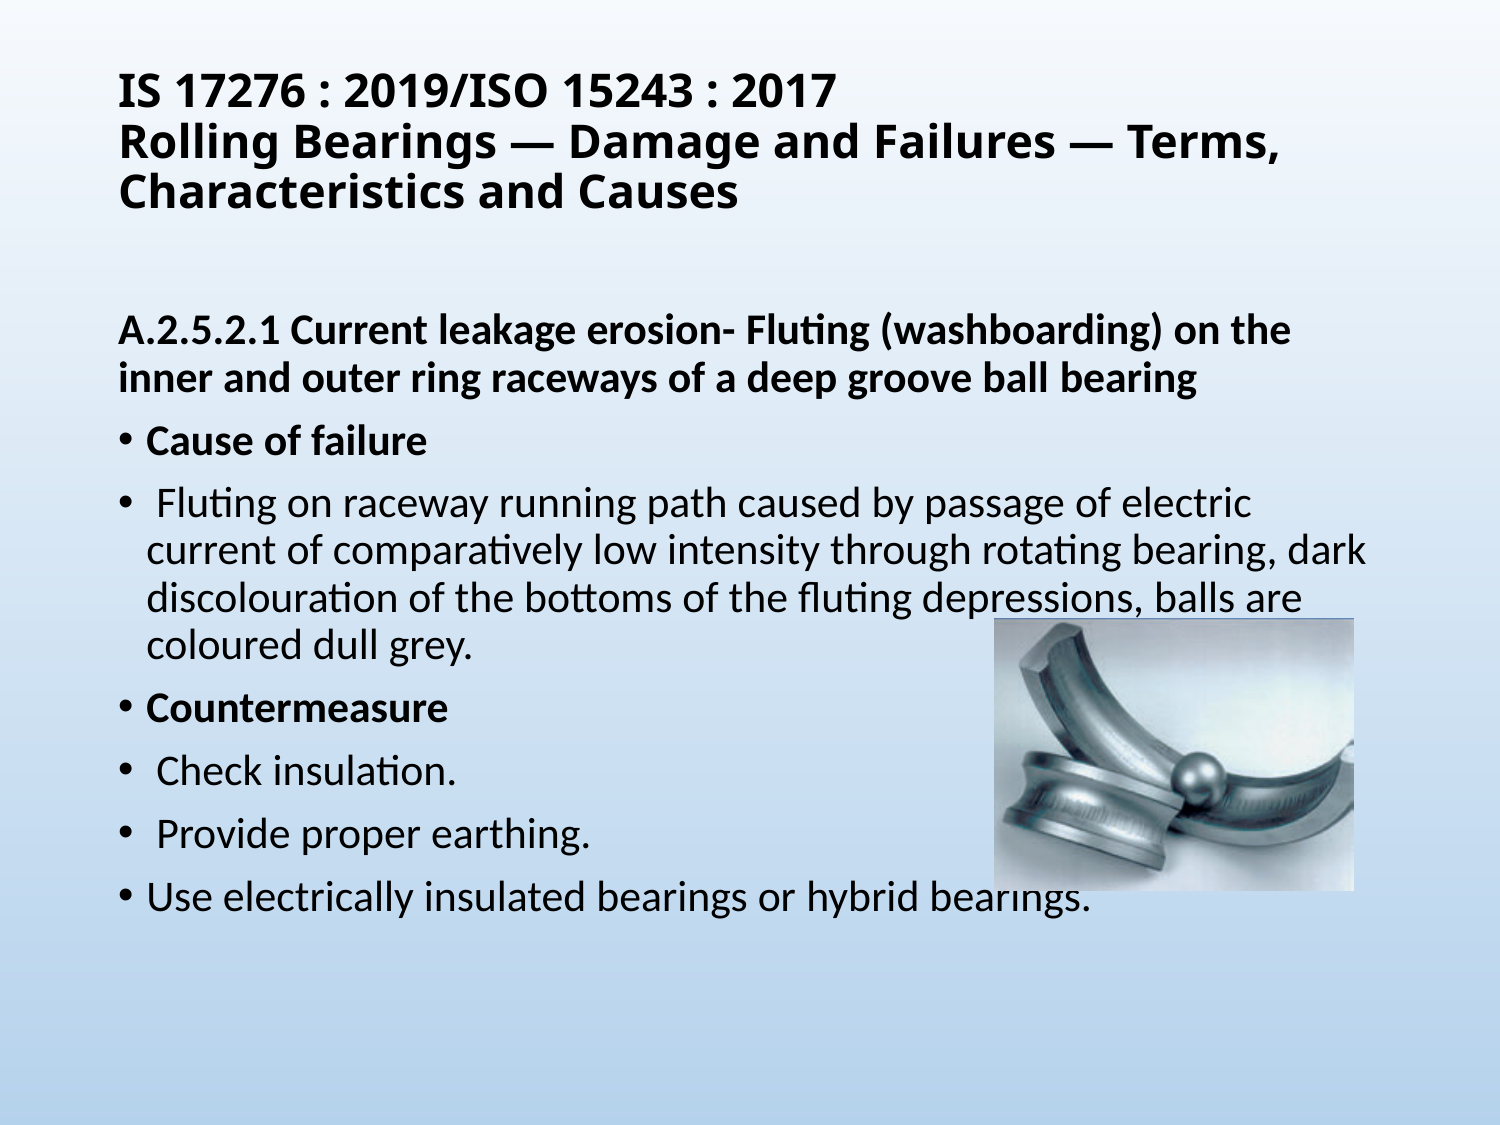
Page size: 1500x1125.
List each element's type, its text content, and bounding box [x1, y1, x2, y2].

picture [994, 618, 1354, 891]
list A.2.5.2.1 Current leakage erosion- Fluting (washboarding) on the inner and outer ring raceways of a deep groove ball bearing Cause of failure Fluting on raceway running path caused by passage of electric current of comparatively low intensity through rotating bearing, dark discolouration of the bottoms of the fluting depressions, balls are coloured dull grey. Countermeasure Check insulation. Provide proper earthing. Use electrically insulated bearings or hybrid bearings. [103, 299, 1397, 1014]
title IS 17276 : 2019/ISO 15243 : 2017 Rolling Bearings — Damage and Failures — Terms, Characteristics and Causes [103, 59, 1397, 278]
